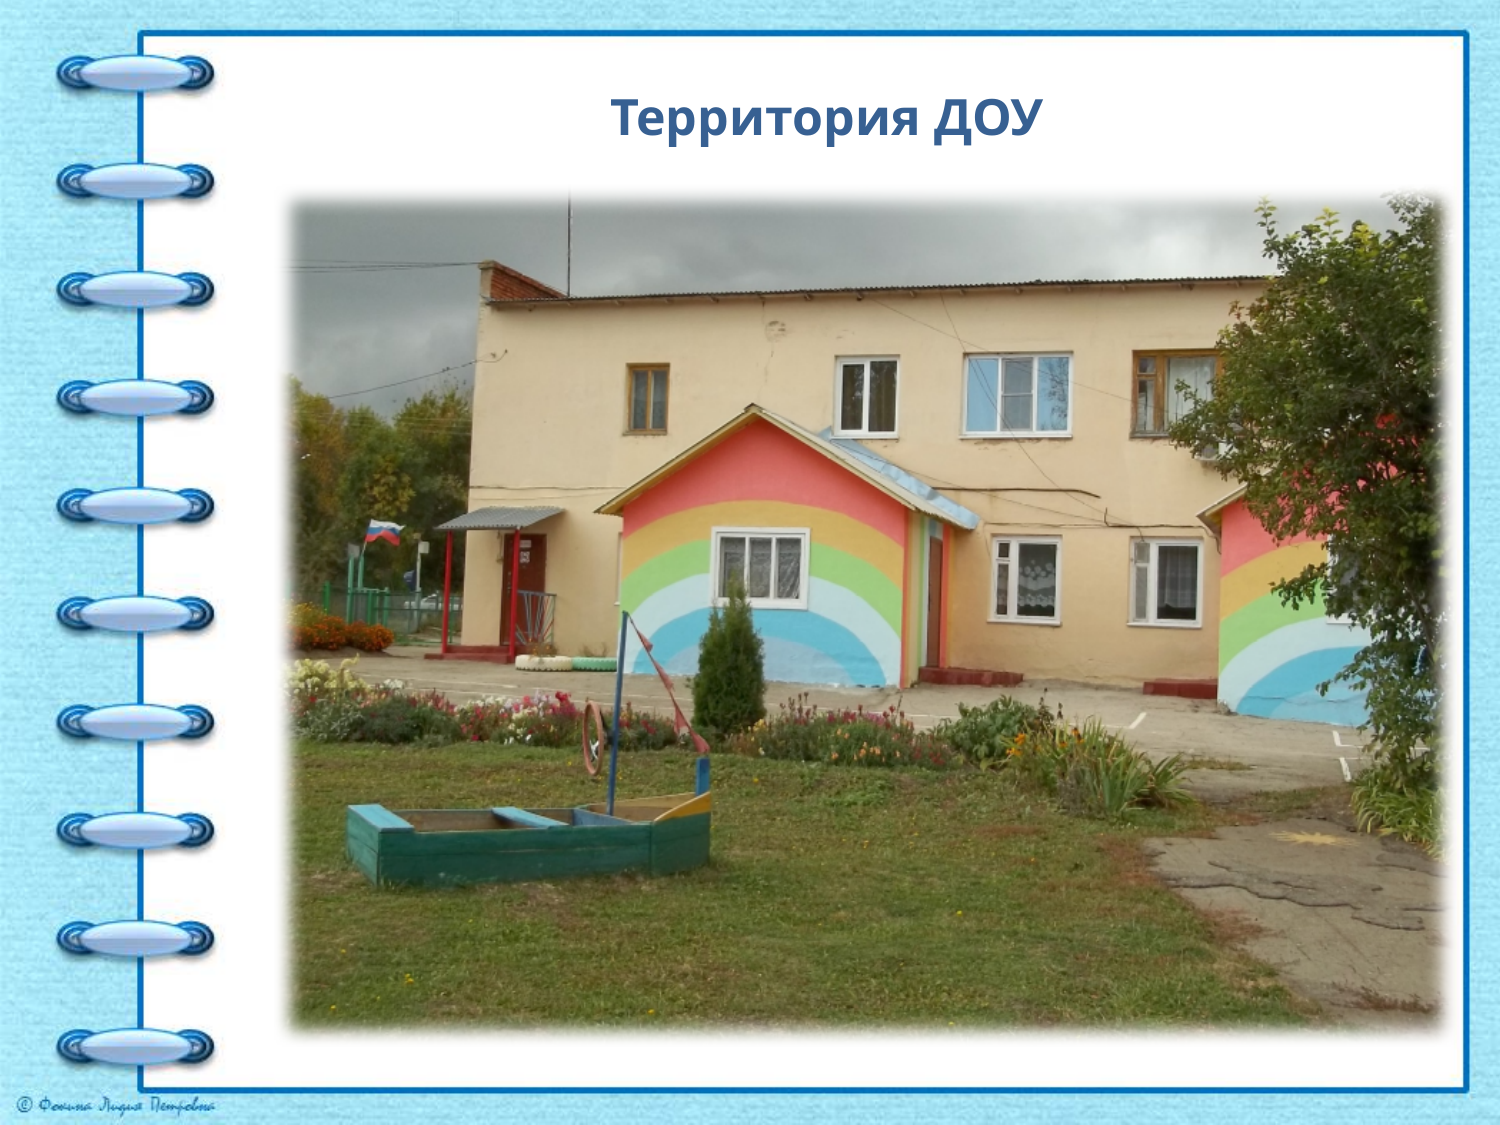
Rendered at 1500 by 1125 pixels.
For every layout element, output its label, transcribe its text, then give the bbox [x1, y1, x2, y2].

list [273, 184, 1459, 1047]
title Территория ДОУ [230, 78, 1425, 173]
picture [0, 0, 1500, 1125]
